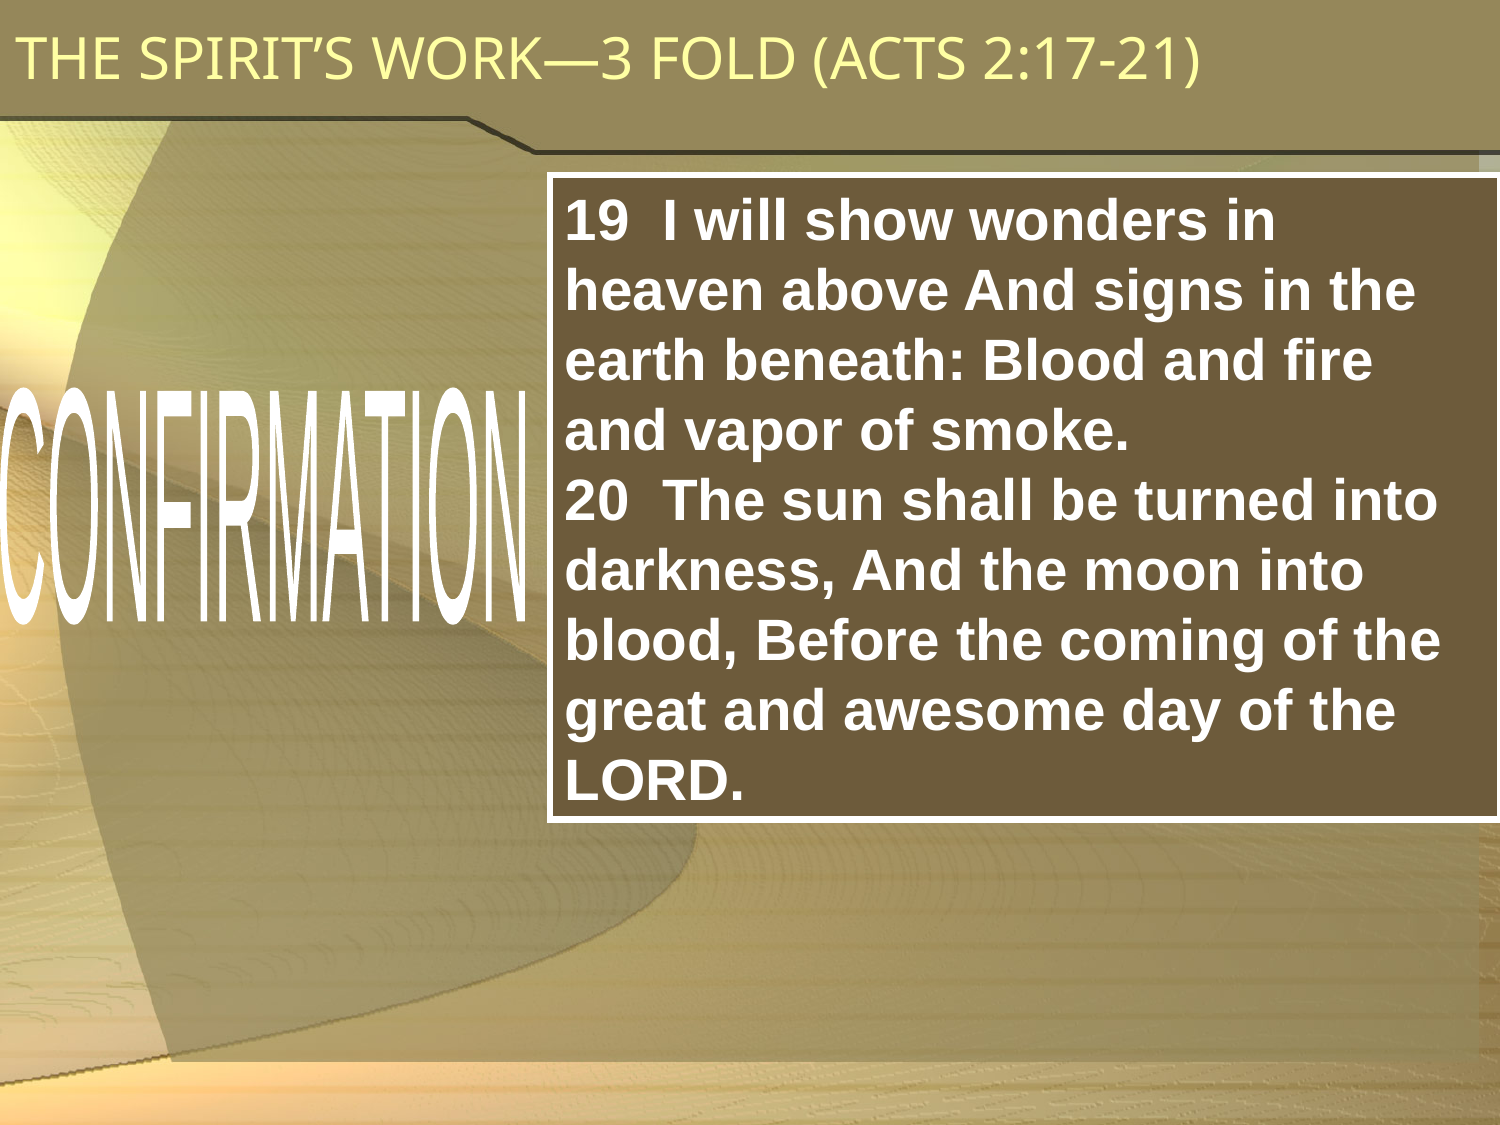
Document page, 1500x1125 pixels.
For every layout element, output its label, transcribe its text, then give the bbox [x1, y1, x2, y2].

picture [0, 125, 1500, 1125]
text_box 19 I will show wonders in heaven above And signs in the earth beneath: Blood and fire and vapor of smoke. 20 The sun shall be turned into darkness, And the moon into blood, Before the coming of the great and awesome day of the LORD. [549, 174, 1500, 820]
title THE SPIRIT’S WORK—3 FOLD (ACTS 2:17-21) [0, 0, 1500, 125]
